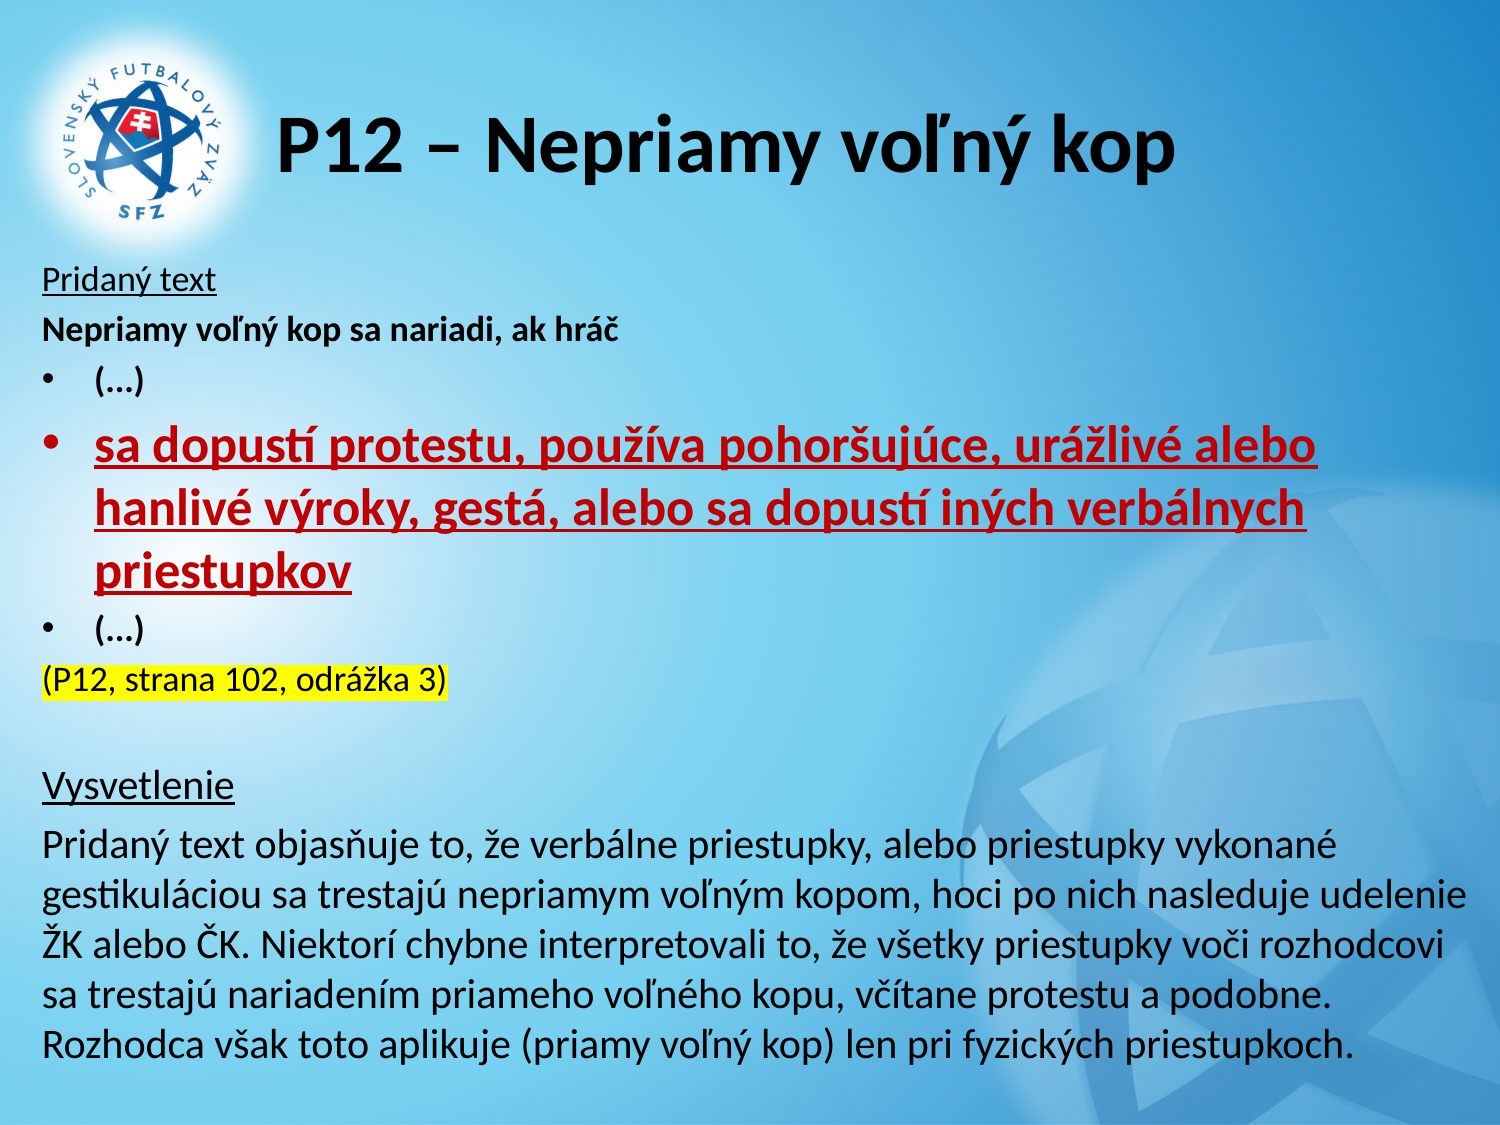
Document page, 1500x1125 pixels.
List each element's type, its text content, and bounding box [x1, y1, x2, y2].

title P12 – Nepriamy voľný kop [261, 45, 1425, 233]
picture [0, 0, 1500, 1125]
list Pridaný text Nepriamy voľný kop sa nariadi, ak hráč (...) sa dopustí protestu, používa pohoršujúce, urážlivé alebo hanlivé výroky, gestá, alebo sa dopustí iných verbálnych priestupkov (...) (P12, strana 102, odrážka 3) Vysvetlenie Pridaný text objasňuje to, že verbálne priestupky, alebo priestupky vykonané gestikuláciou sa trestajú nepriamym voľným kopom, hoci po nich nasleduje udelenie ŽK alebo ČK. Niektorí chybne interpretovali to, že všetky priestupky voči rozhodcovi sa trestajú nariadením priameho voľného kopu, včítane protestu a podobne. Rozhodca však toto aplikuje (priamy voľný kop) len pri fyzických priestupkoch. [26, 248, 1487, 1102]
